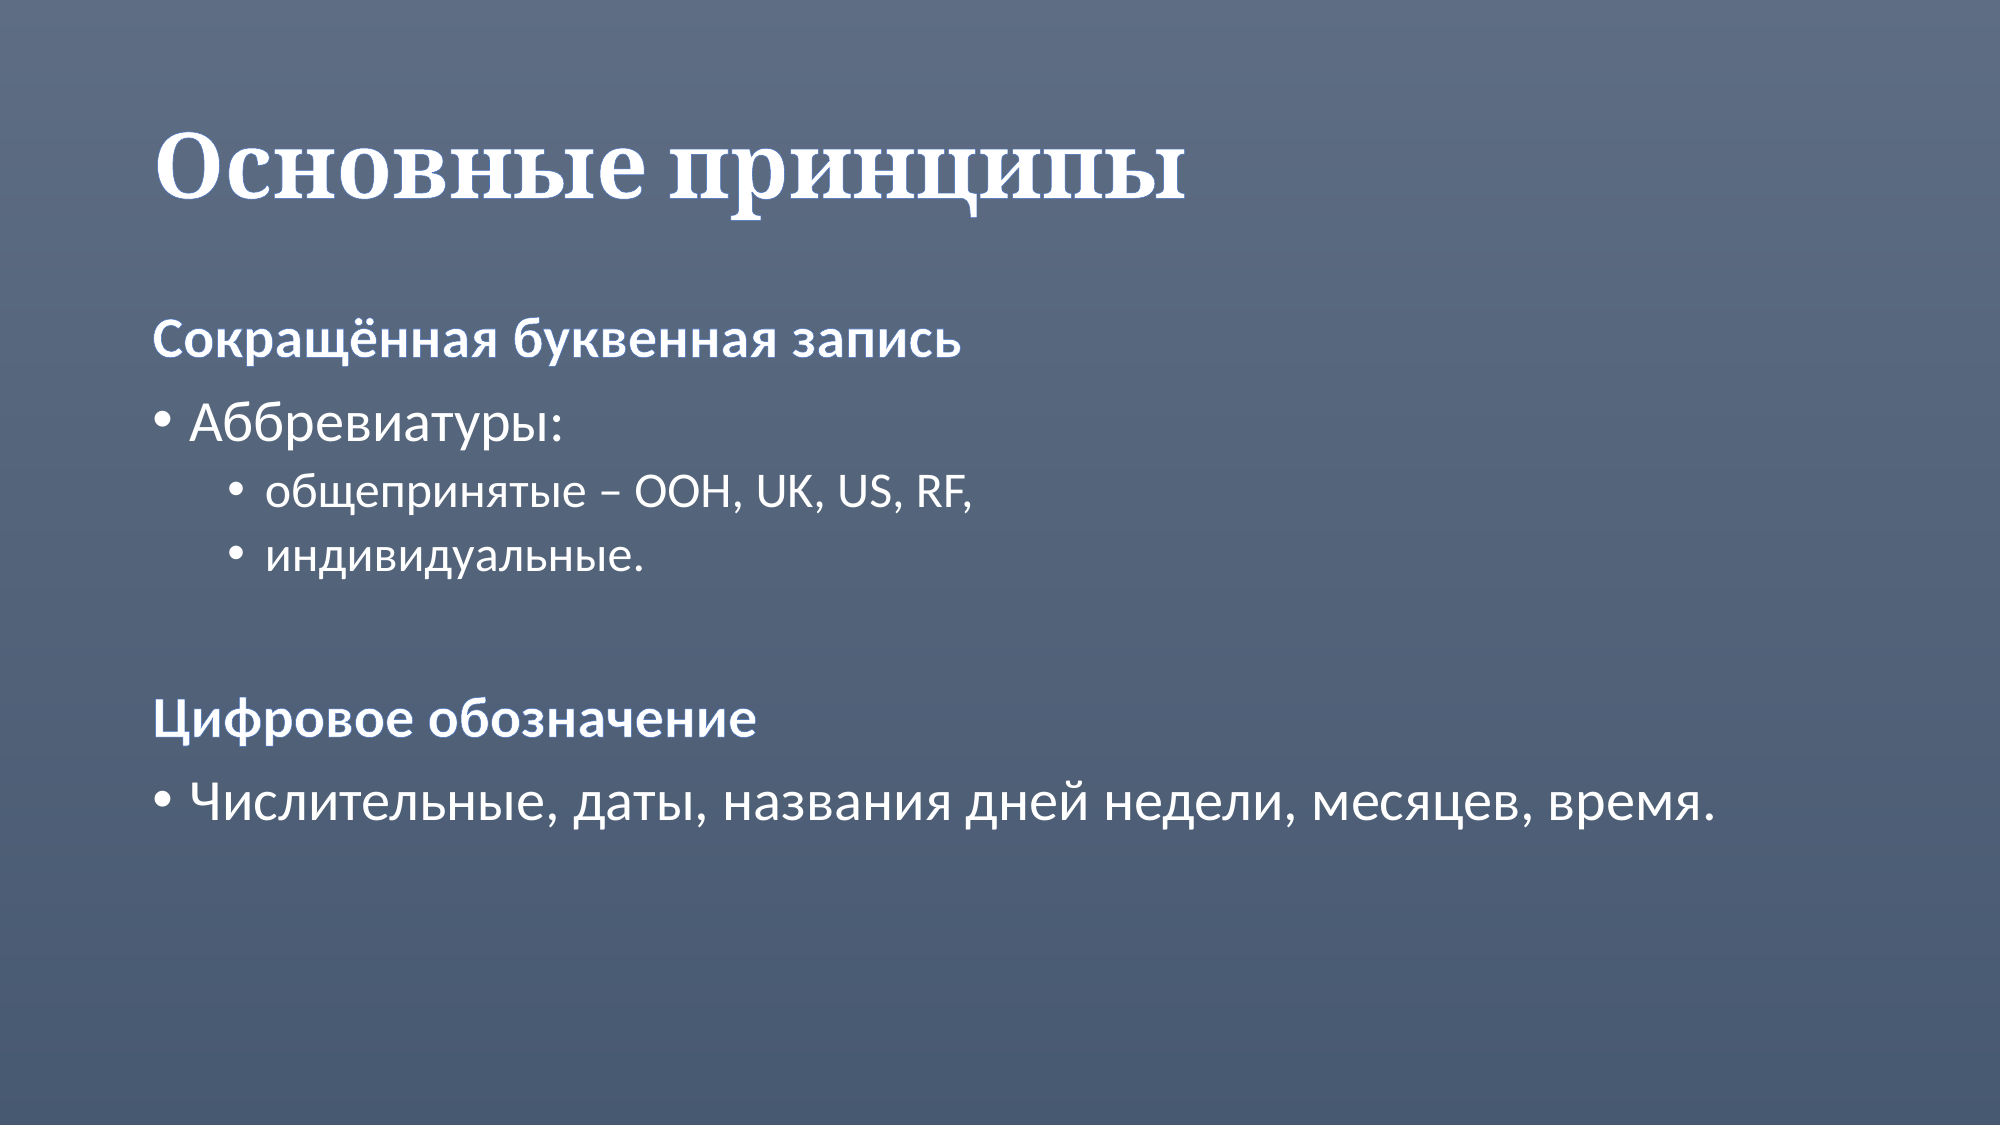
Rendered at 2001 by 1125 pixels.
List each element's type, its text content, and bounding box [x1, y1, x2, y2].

title Основные принципы [137, 59, 1863, 278]
list Сокращённая буквенная запись Аббревиатуры: общепринятые – ООН, UK, US, RF, индивидуальные. Цифровое обозначение Числительные, даты, названия дней недели, месяцев, время. [137, 299, 1863, 1014]
